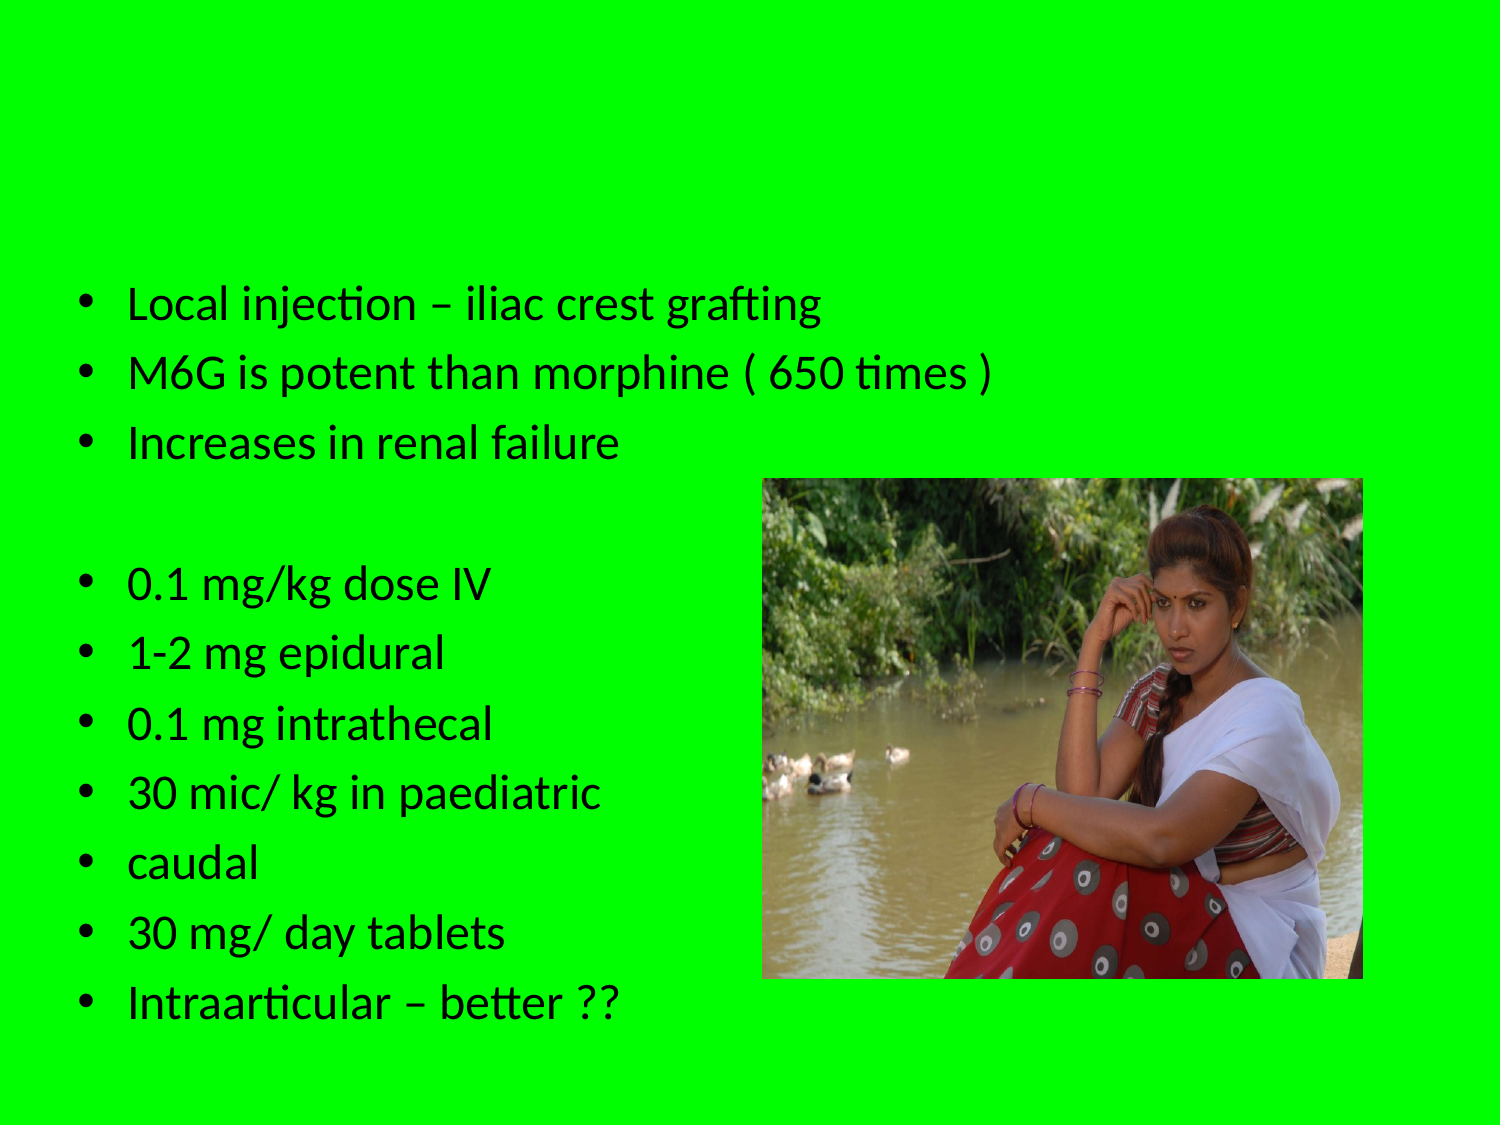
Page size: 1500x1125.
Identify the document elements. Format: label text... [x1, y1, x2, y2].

picture [762, 478, 1363, 979]
list Local injection – iliac crest grafting M6G is potent than morphine ( 650 times ) Increases in renal failure 0.1 mg/kg dose IV 1-2 mg epidural 0.1 mg intrathecal 30 mic/ kg in paediatric caudal 30 mg/ day tablets Intraarticular – better ?? [62, 262, 1425, 1038]
